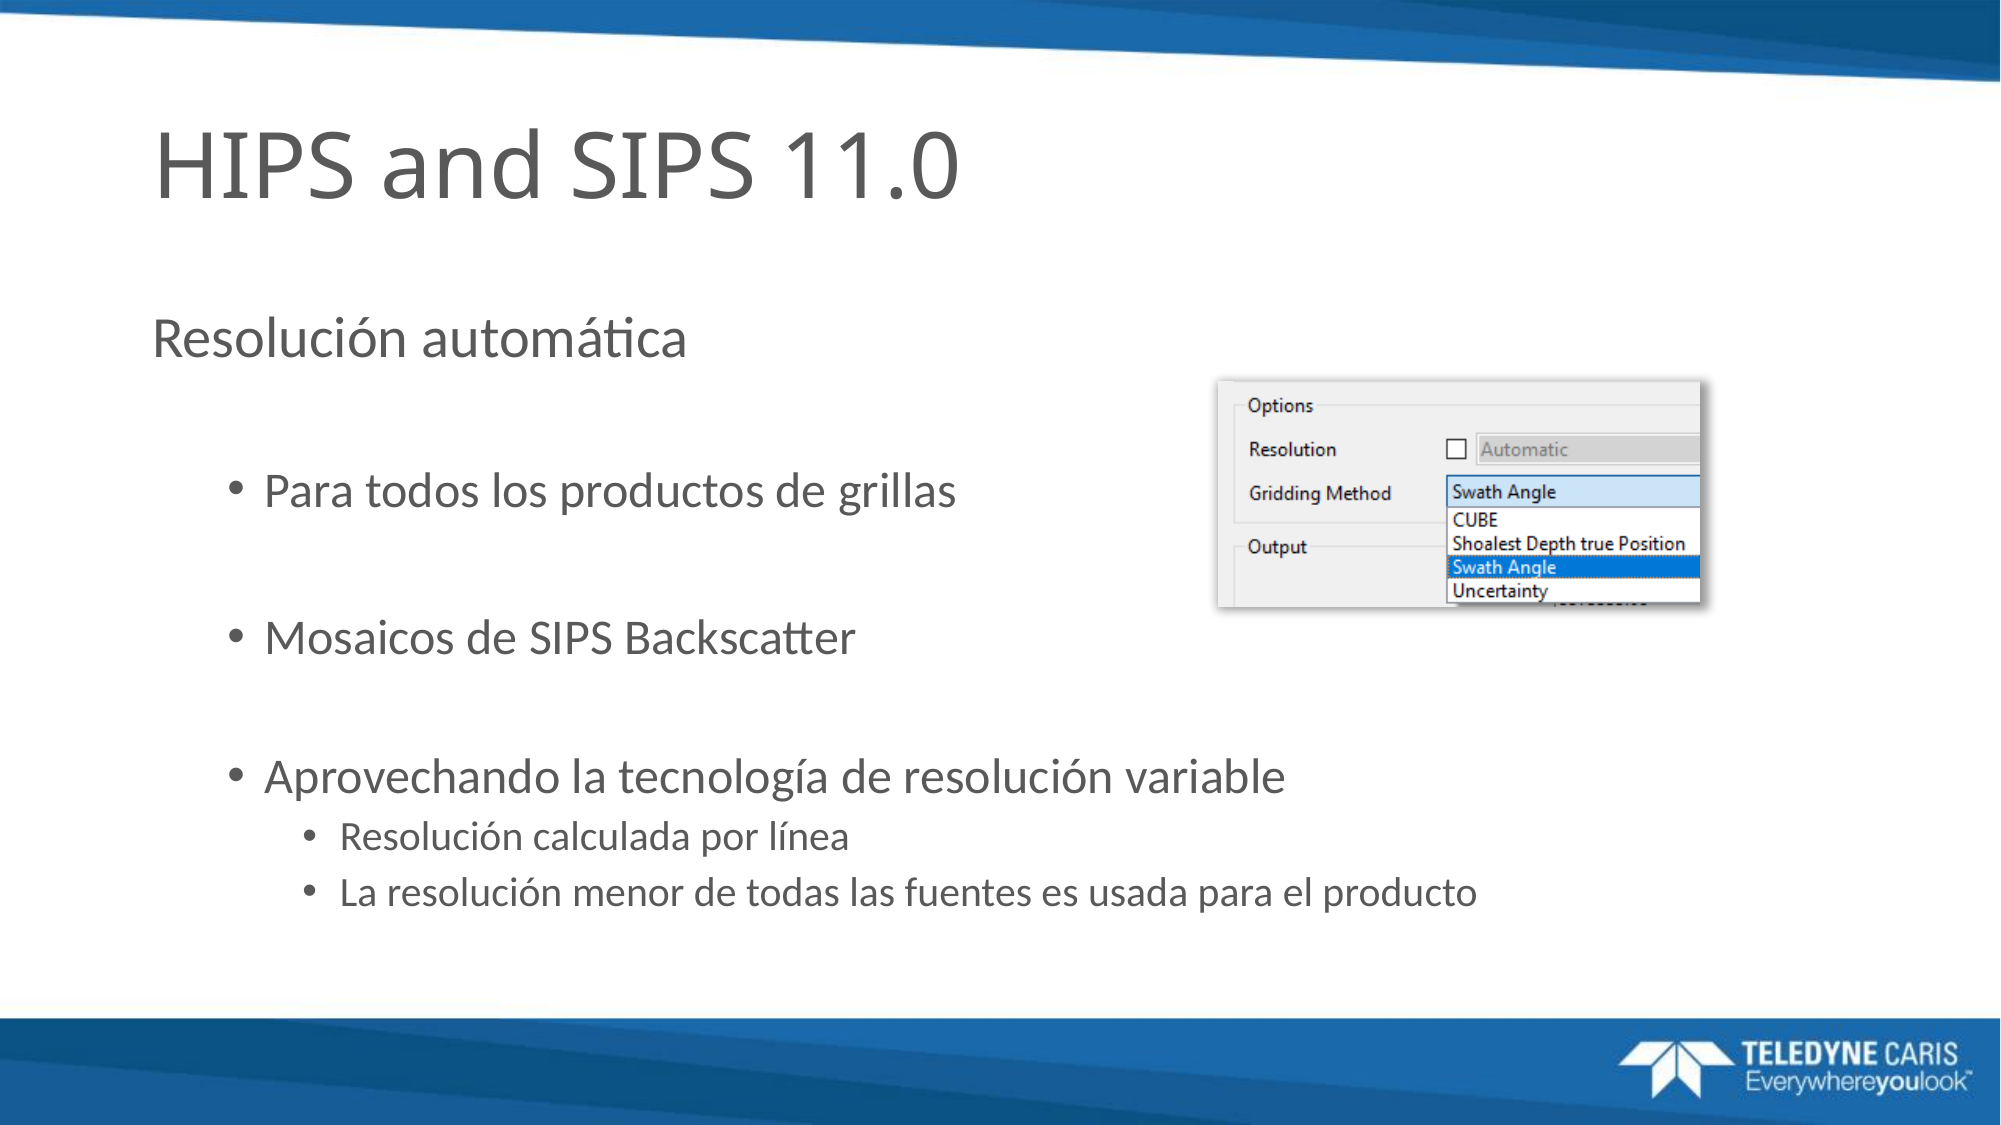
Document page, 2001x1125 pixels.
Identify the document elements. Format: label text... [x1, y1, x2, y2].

title HIPS and SIPS 11.0 [137, 59, 1863, 278]
picture [0, 0, 2001, 1125]
list Resolución automática Para todos los productos de grillas Mosaicos de SIPS Backscatter Aprovechando la tecnología de resolución variable Resolución calculada por línea La resolución menor de todas las fuentes es usada para el producto [137, 299, 1863, 1014]
